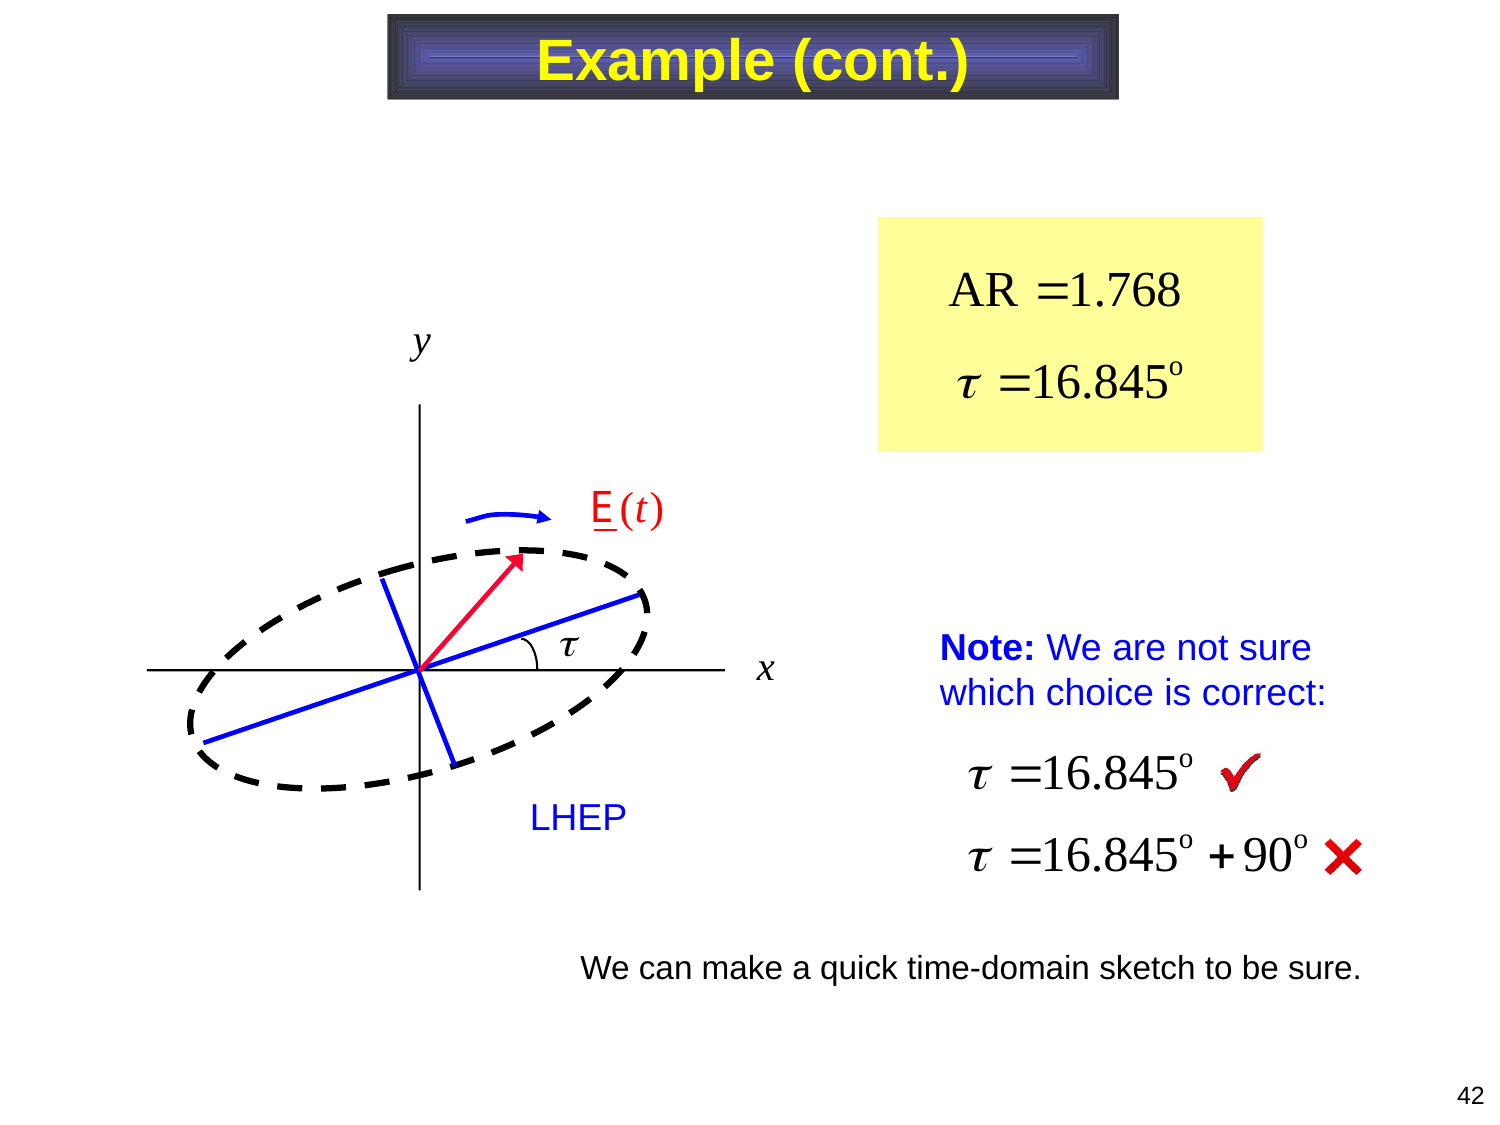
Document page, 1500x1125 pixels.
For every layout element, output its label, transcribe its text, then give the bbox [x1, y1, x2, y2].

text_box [146, 325, 783, 891]
text_box Example (cont.) [387, 14, 1119, 100]
text_box We can make a quick time-domain sketch to be sure. [565, 938, 1379, 994]
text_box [940, 260, 1189, 320]
text_box Note: We are not sure which choice is correct: [925, 615, 1362, 721]
text_box [876, 216, 1265, 454]
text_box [951, 343, 1192, 411]
slide_number 42 [1149, 1065, 1500, 1125]
picture [1205, 743, 1277, 799]
picture [1324, 838, 1362, 876]
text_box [963, 733, 1317, 885]
